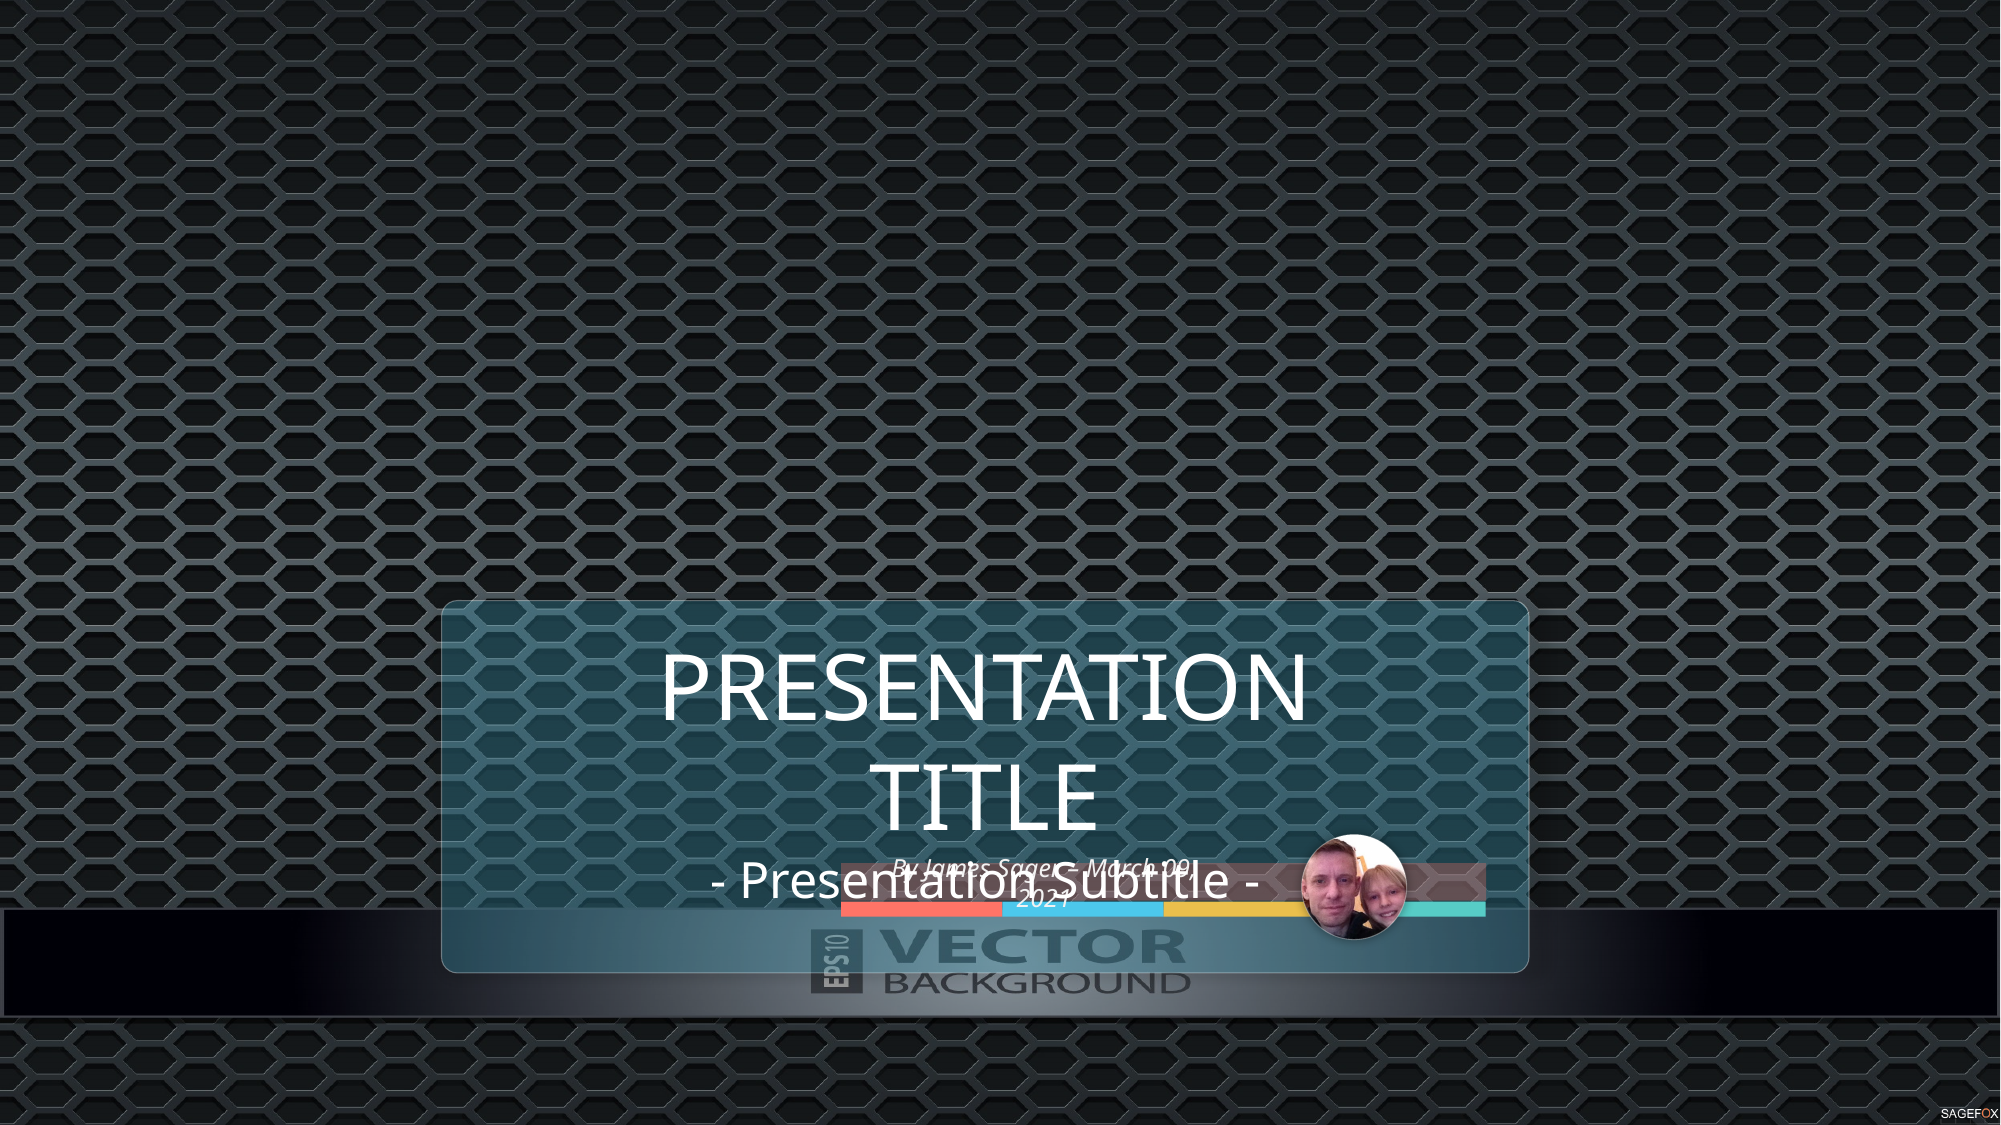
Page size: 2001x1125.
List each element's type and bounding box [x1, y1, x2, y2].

text_box [441, 600, 1529, 973]
picture [0, 0, 2001, 1125]
